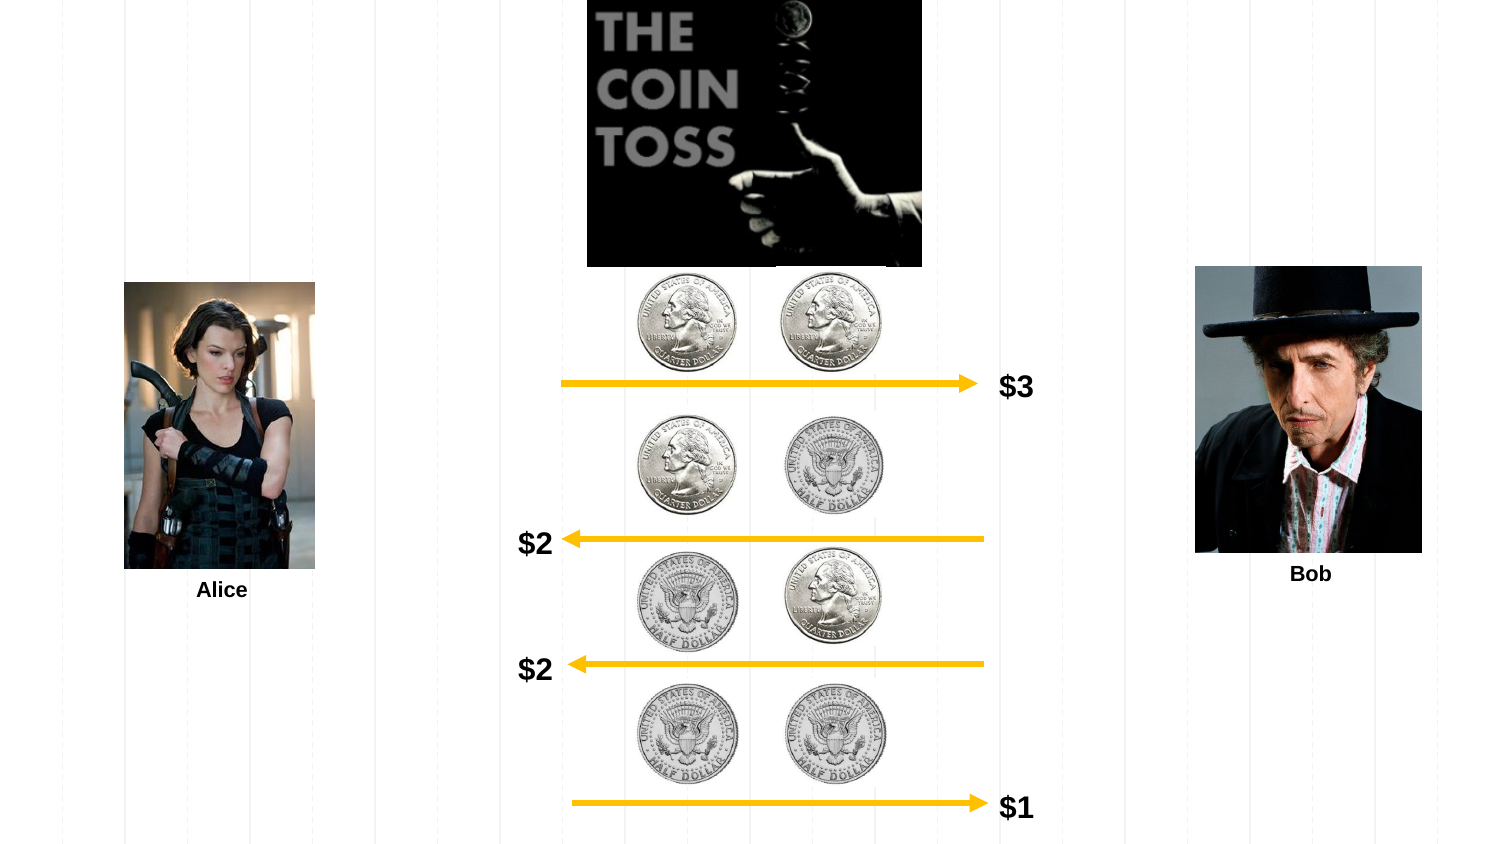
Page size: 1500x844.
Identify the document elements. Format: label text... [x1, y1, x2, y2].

text_box $2 [503, 516, 569, 569]
text_box Bob [1275, 560, 1348, 594]
text_box Alice [181, 577, 263, 610]
picture [587, 0, 922, 374]
picture [632, 409, 742, 517]
picture [632, 545, 741, 655]
text_box $1 [984, 780, 1050, 833]
picture [1195, 266, 1422, 553]
text_box $3 [984, 358, 1050, 411]
text_box $2 [503, 641, 569, 694]
picture [779, 410, 886, 517]
picture [632, 677, 741, 787]
picture [779, 677, 889, 787]
picture [779, 540, 886, 646]
picture [124, 282, 315, 569]
